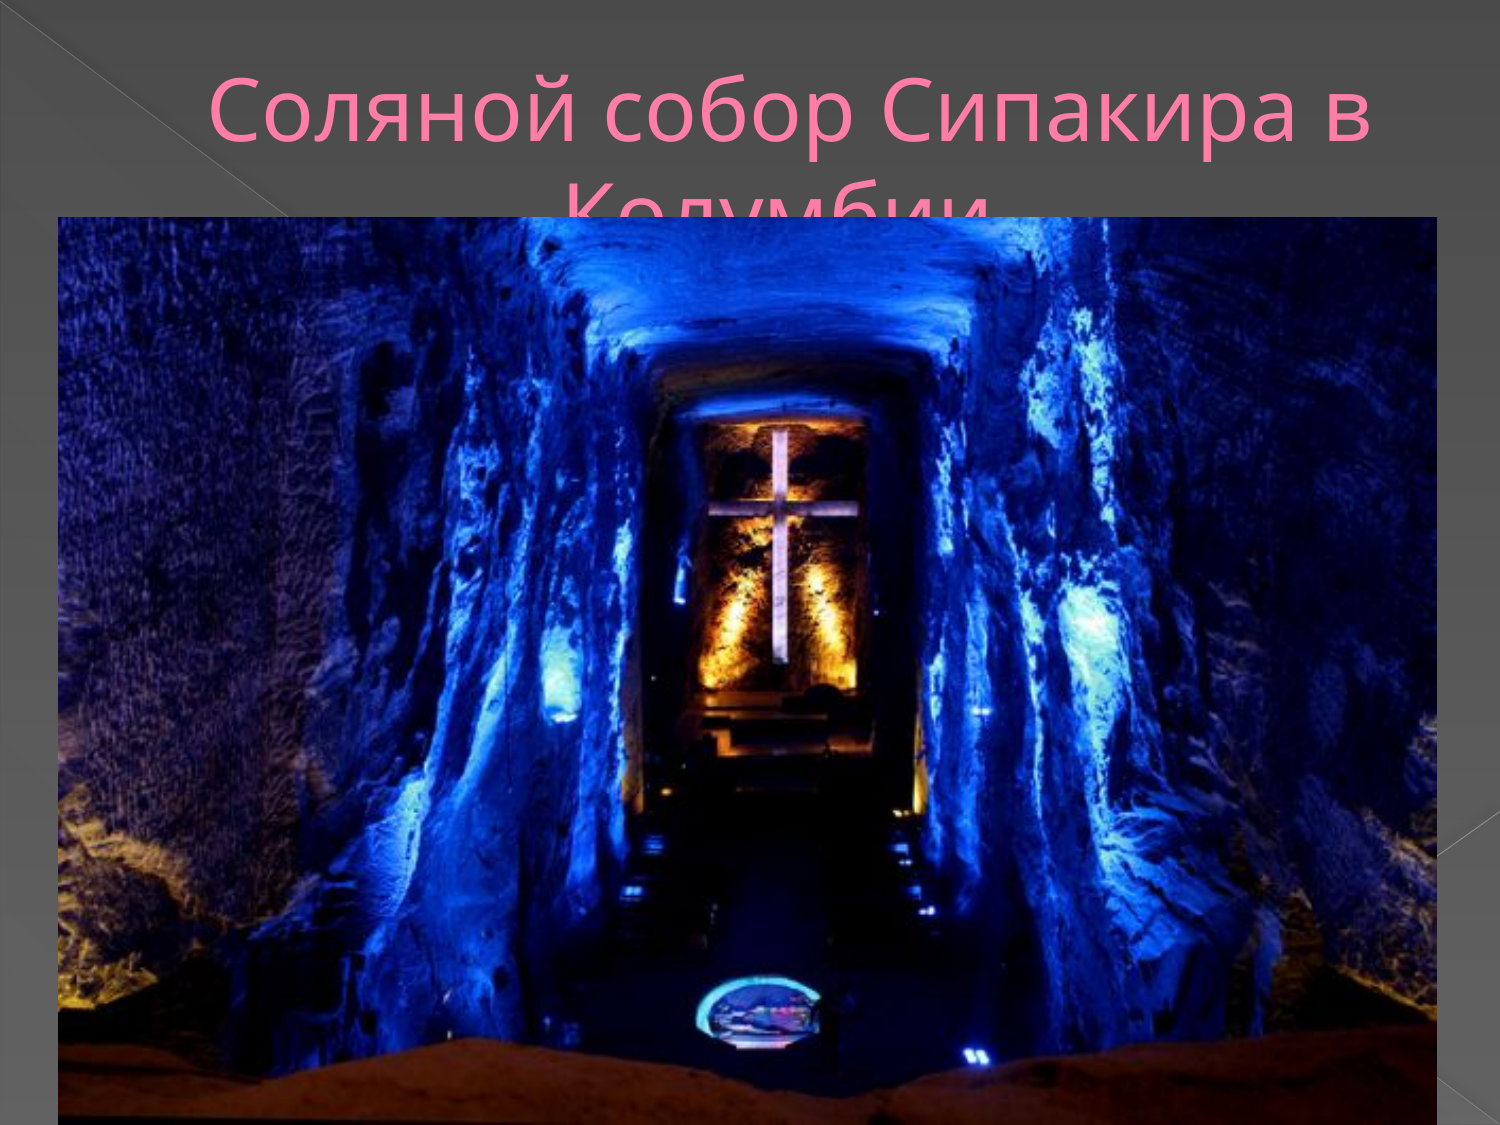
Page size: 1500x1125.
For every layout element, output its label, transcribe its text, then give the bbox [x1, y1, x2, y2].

title Соляной собор Сипакира в Колумбии. [75, 43, 1425, 204]
picture [58, 217, 1437, 1125]
